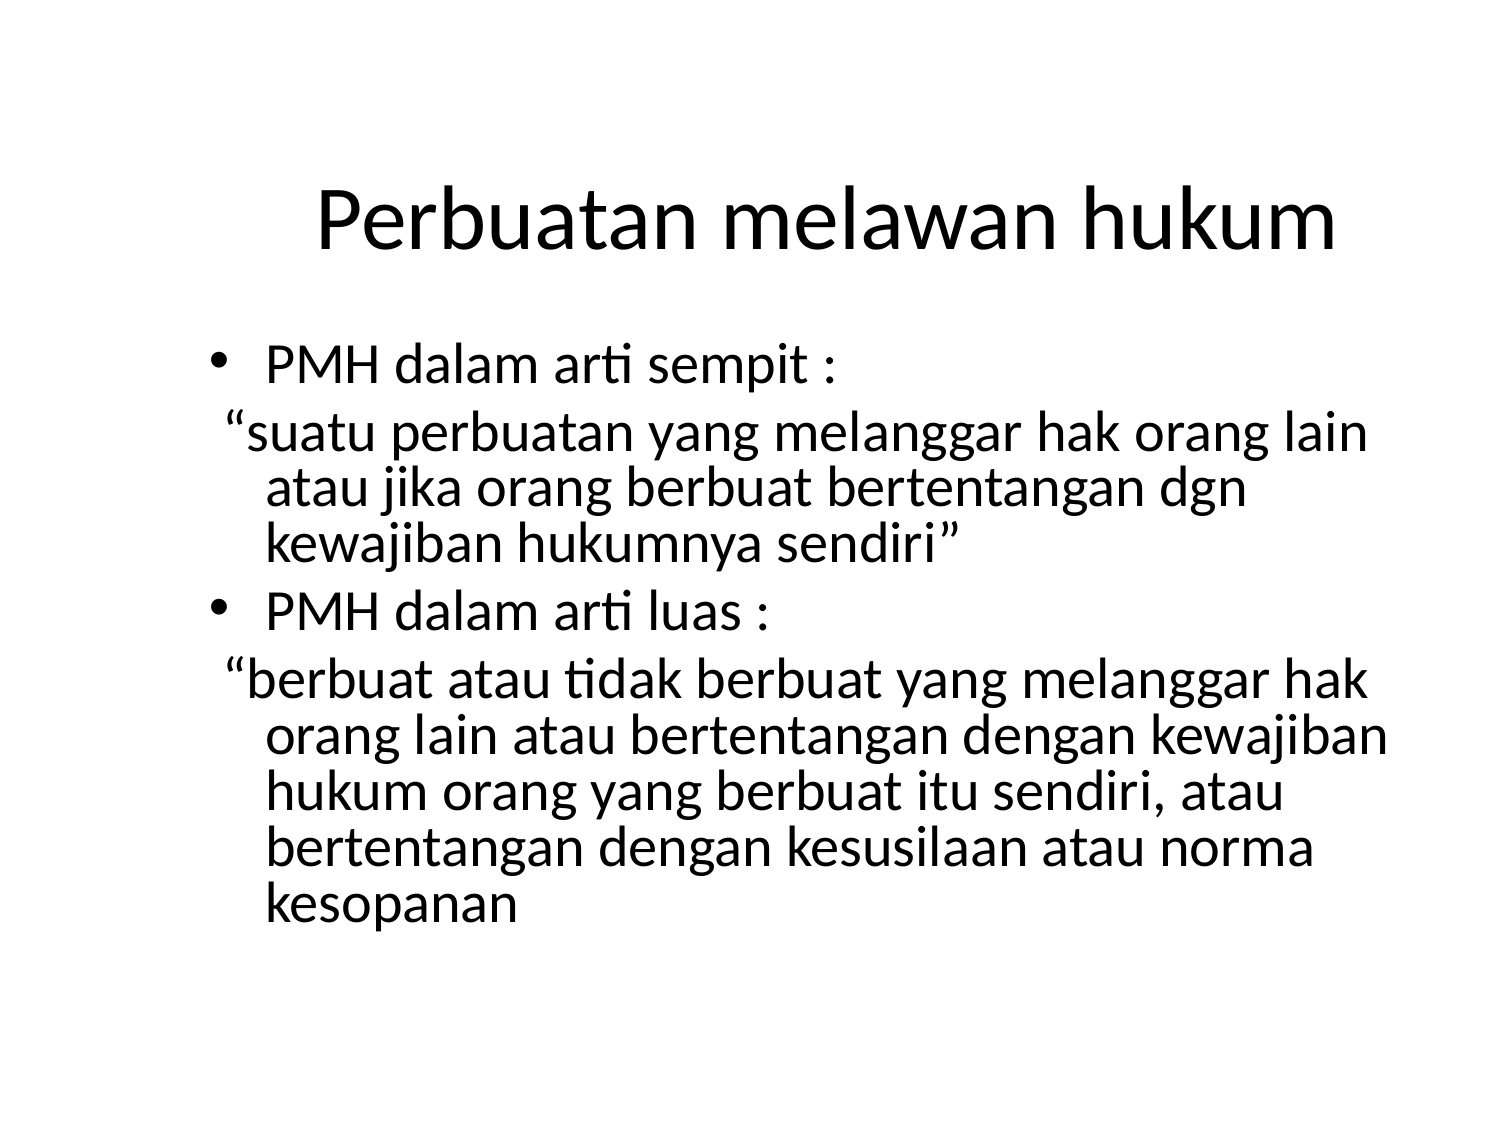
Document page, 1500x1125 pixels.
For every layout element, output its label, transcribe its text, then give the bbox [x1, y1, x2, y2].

list PMH dalam arti sempit : “suatu perbuatan yang melanggar hak orang lain atau jika orang berbuat bertentangan dgn kewajiban hukumnya sendiri” PMH dalam arti luas : “berbuat atau tidak berbuat yang melanggar hak orang lain atau bertentangan dengan kewajiban hukum orang yang berbuat itu sendiri, atau bertentangan dengan kesusilaan atau norma kesopanan [193, 331, 1469, 1006]
title Perbuatan melawan hukum [188, 35, 1468, 275]
